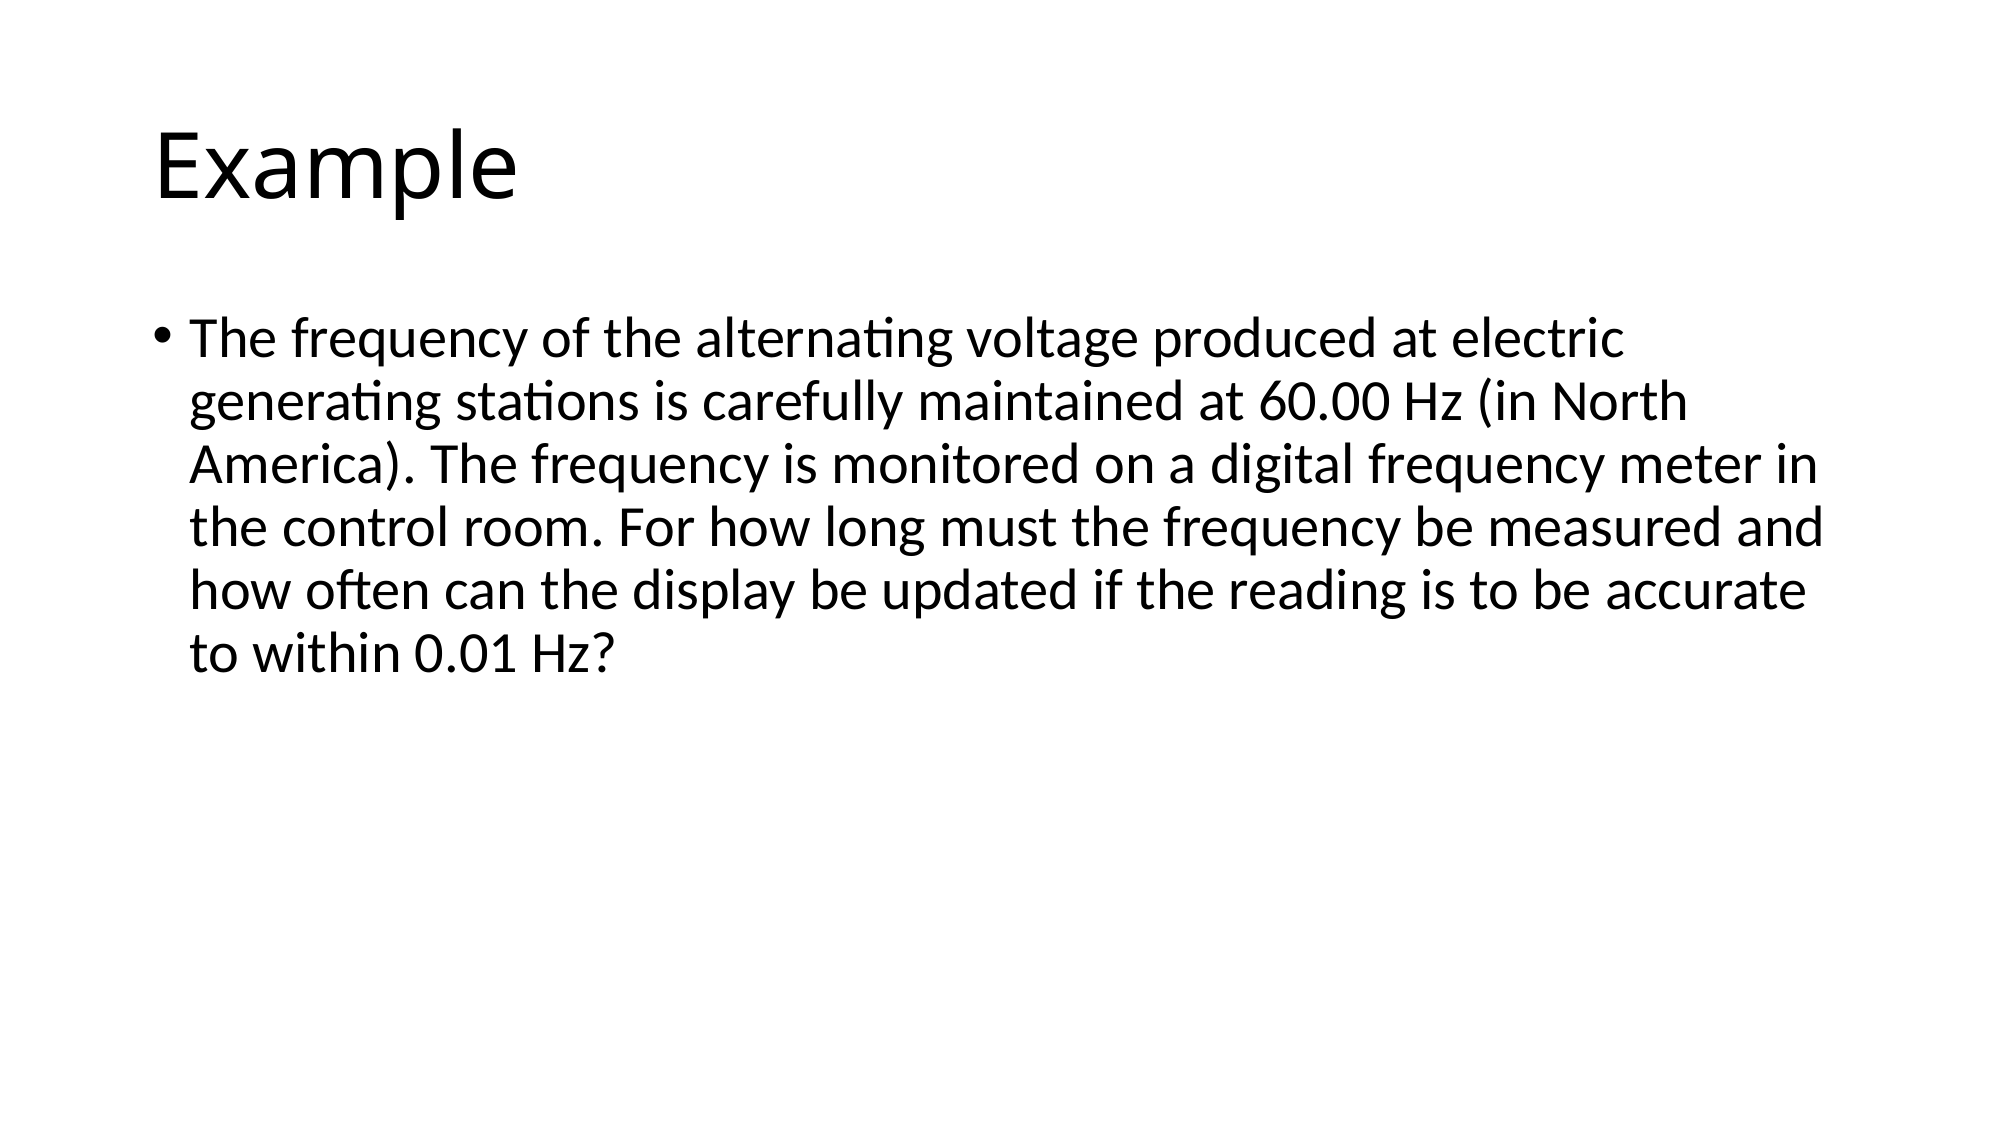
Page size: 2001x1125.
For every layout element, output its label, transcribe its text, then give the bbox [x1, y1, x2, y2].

list The frequency of the alternating voltage produced at electric generating stations is carefully maintained at 60.00 Hz (in North America). The frequency is monitored on a digital frequency meter in the control room. For how long must the frequency be measured and how often can the display be updated if the reading is to be accurate to within 0.01 Hz? [137, 299, 1863, 1014]
title Example [137, 59, 1863, 278]
